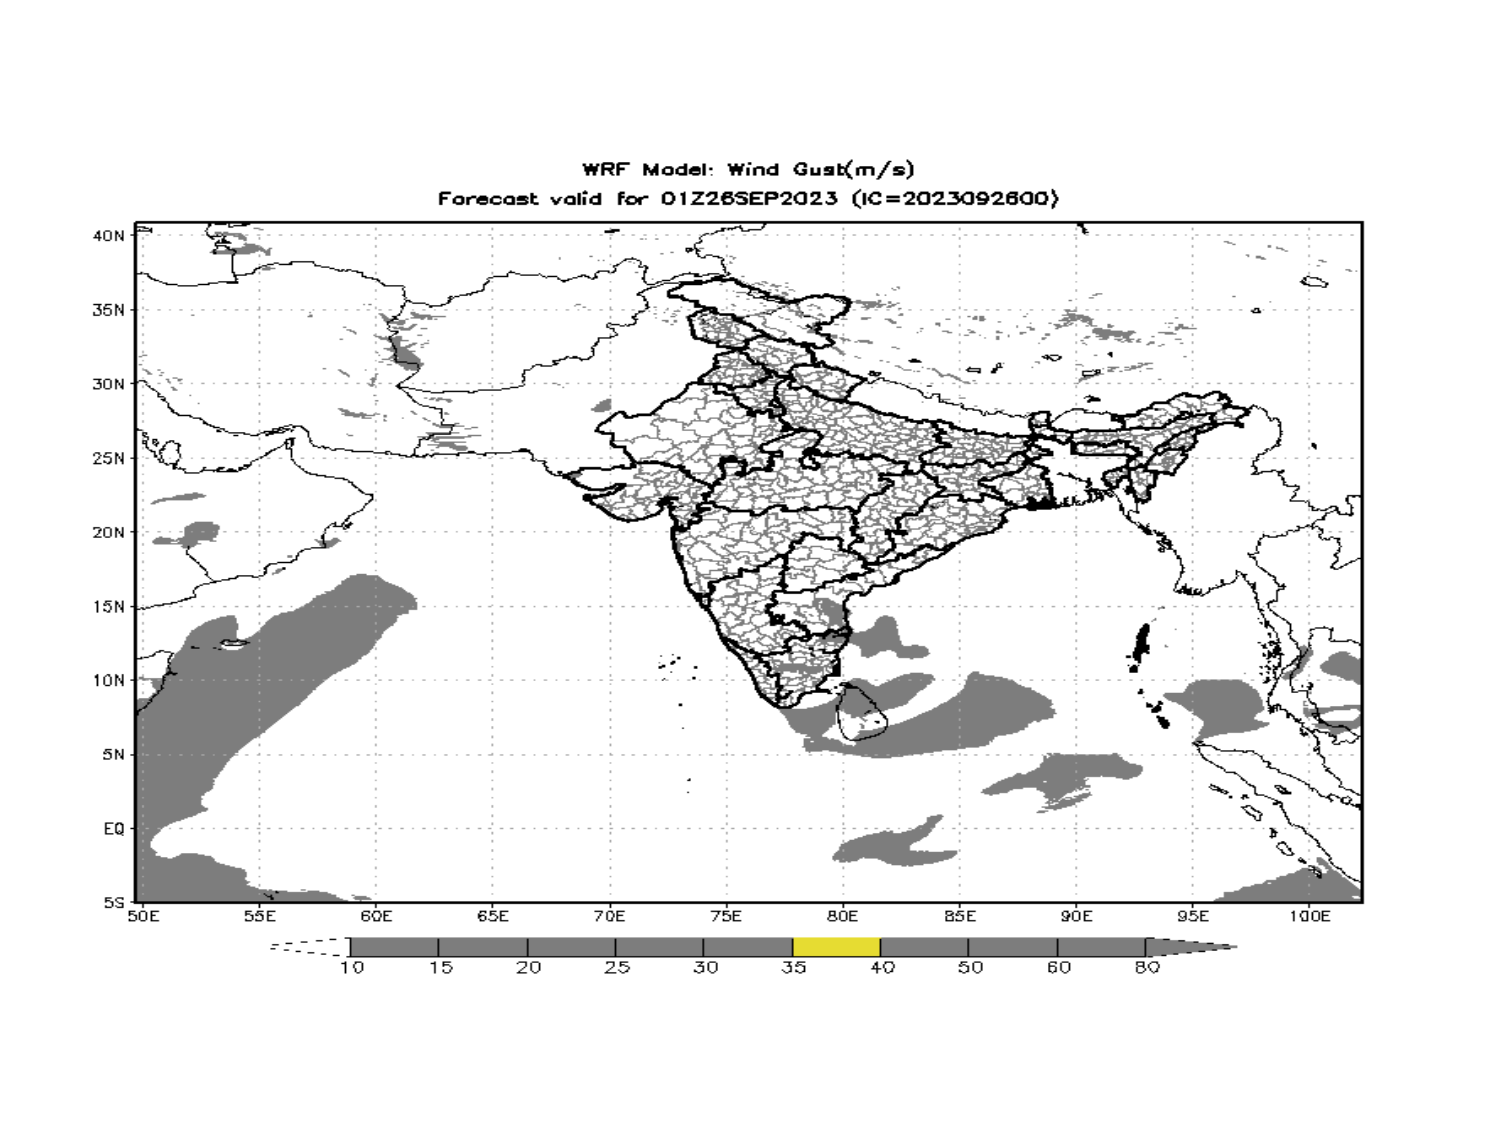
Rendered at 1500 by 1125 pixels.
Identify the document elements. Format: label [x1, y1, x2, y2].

picture [74, 149, 1426, 976]
